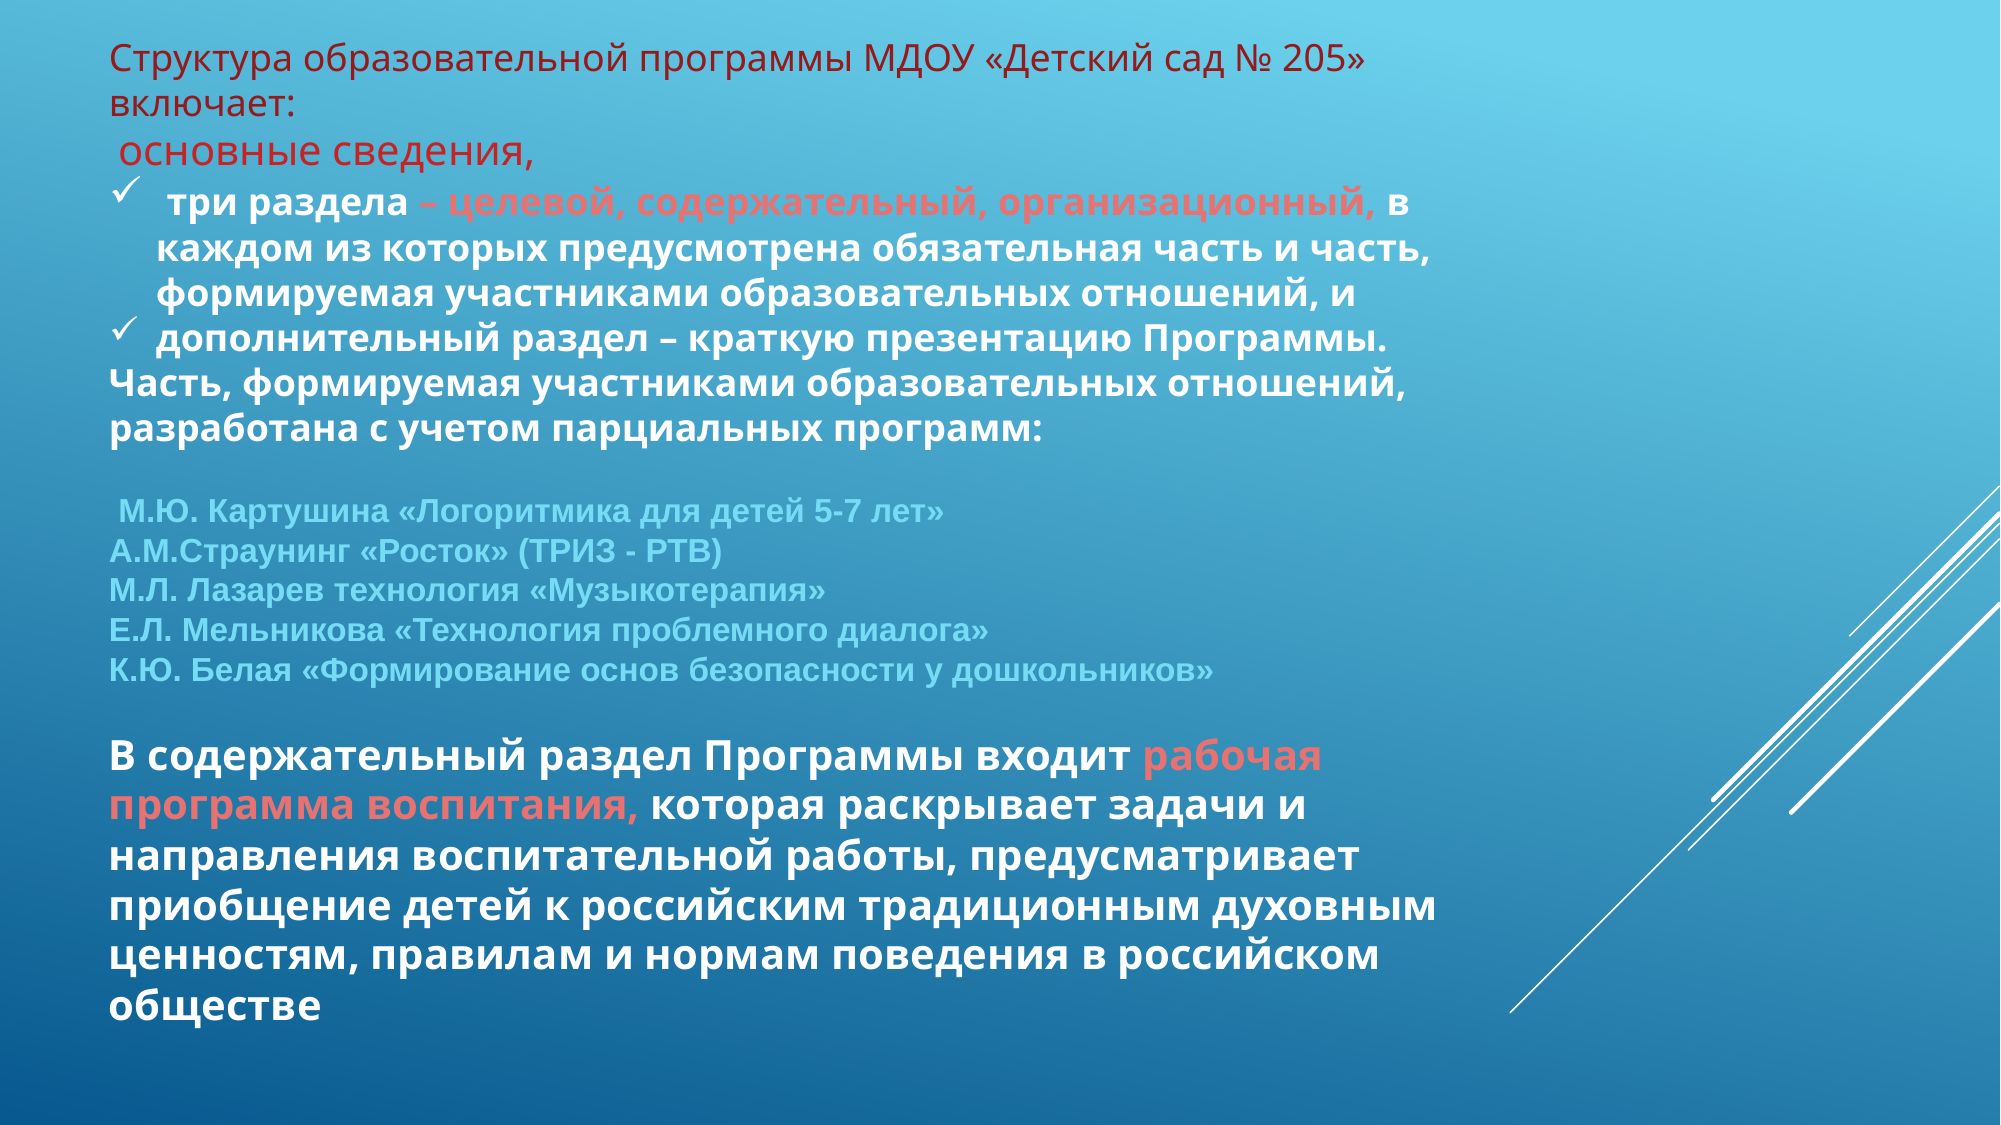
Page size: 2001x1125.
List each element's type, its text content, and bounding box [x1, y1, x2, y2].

text_box Структура образовательной программы МДОУ «Детский сад № 205» включает: основные сведения, три раздела – целевой, содержательный, организационный, в каждом из которых предусмотрена обязательная часть и часть, формируемая участниками образовательных отношений, и дополнительный раздел – краткую презентацию Программы. Часть, формируемая участниками образовательных отношений, разработана с учетом парциальных программ: М.Ю. Картушина «Логоритмика для детей 5-7 лет» А.М.Страунинг «Росток» (ТРИЗ - РТВ) М.Л. Лазарев технология «Музыкотерапия» Е.Л. Мельникова «Технология проблемного диалога» К.Ю. Белая «Формирование основ безопасности у дошкольников» В содержательный раздел Программы входит рабочая программа воспитания, которая раскрывает задачи и направления воспитательной работы, предусматривает приобщение детей к российским традиционным духовным ценностям, правилам и нормам поведения в российском обществе [94, 26, 1576, 1036]
